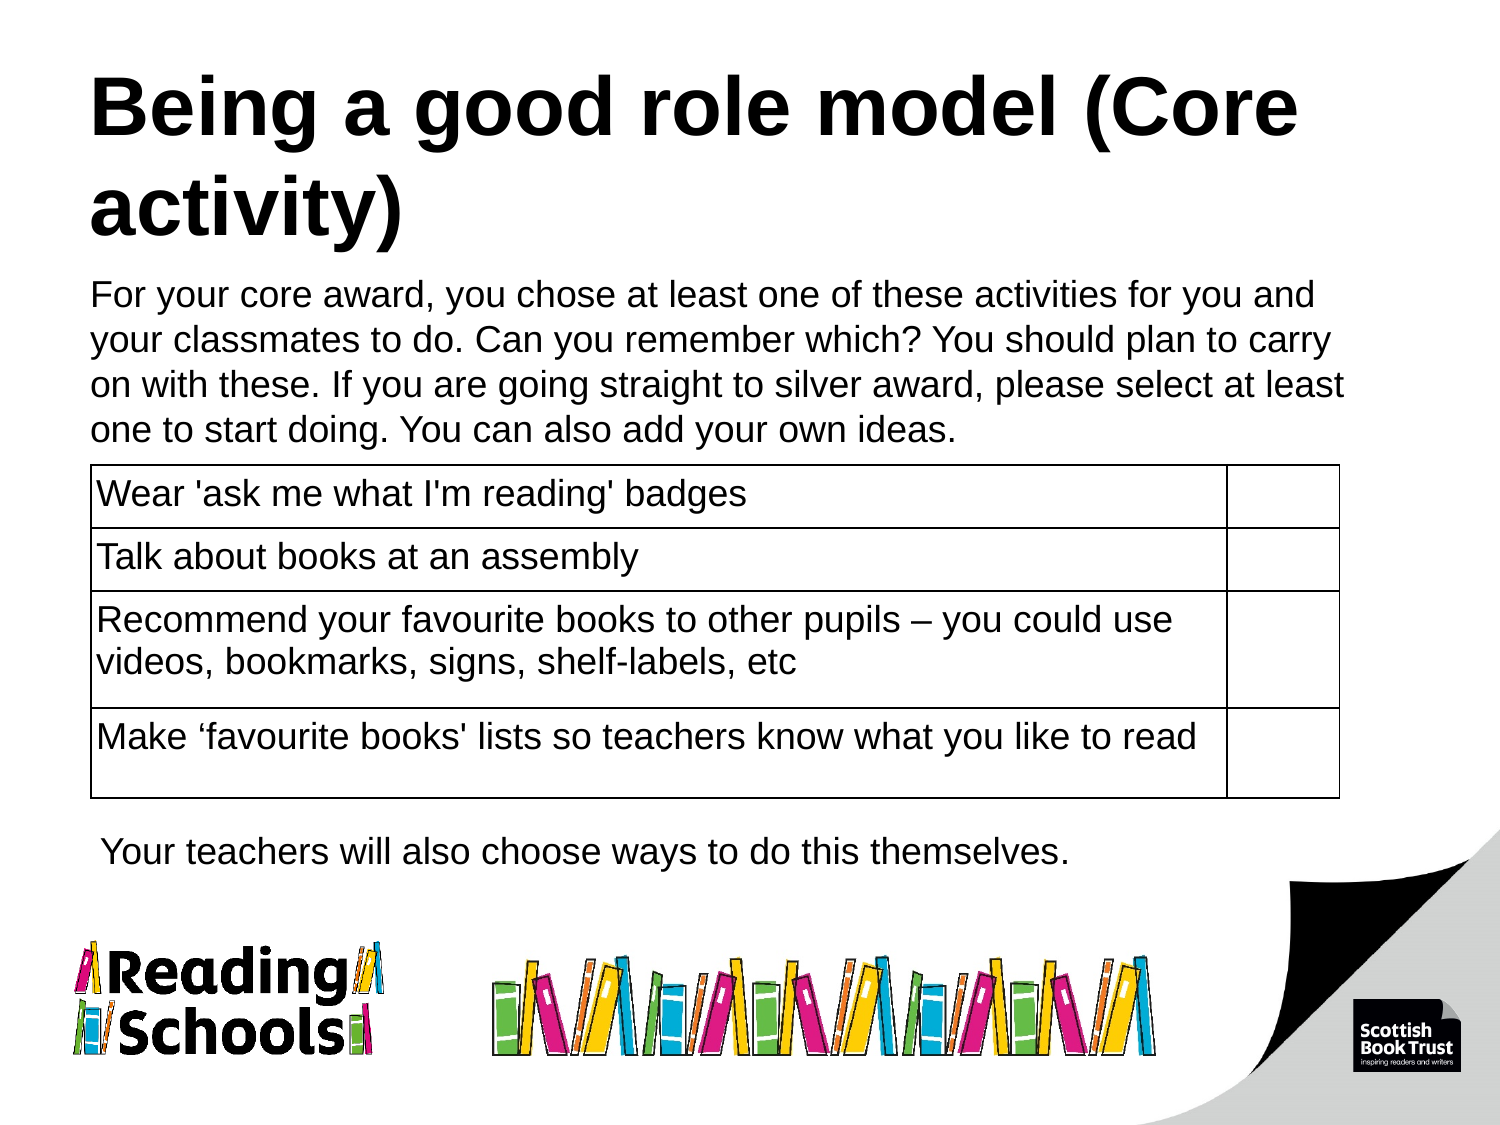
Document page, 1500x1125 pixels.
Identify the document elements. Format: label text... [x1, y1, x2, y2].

table_cell [1228, 709, 1339, 797]
list For your core award, you chose at least one of these activities for you and your classmates to do. Can you remember which? You should plan to carry on with these. If you are going straight to silver award, please select at least one to start doing. You can also add your own ideas. [75, 262, 1388, 646]
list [492, 939, 1156, 1057]
table_cell Talk about books at an assembly [92, 529, 1226, 590]
table_header Wear 'ask me what I'm reading' badges [92, 466, 1226, 527]
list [73, 940, 385, 1055]
picture [0, 0, 1500, 1125]
table_cell Make ‘favourite books' lists so teachers know what you like to read [92, 709, 1226, 797]
table_cell [1228, 592, 1339, 707]
table_header [1228, 466, 1339, 527]
title Being a good role model (Core activity​) [75, 45, 1425, 233]
table_cell [1228, 529, 1339, 590]
table_cell Recommend your favourite books to other pupils – you could use videos, bookmarks, signs, shelf-labels, etc [92, 592, 1226, 707]
list Your teachers will also choose ways to do this themselves​. [85, 819, 1334, 898]
